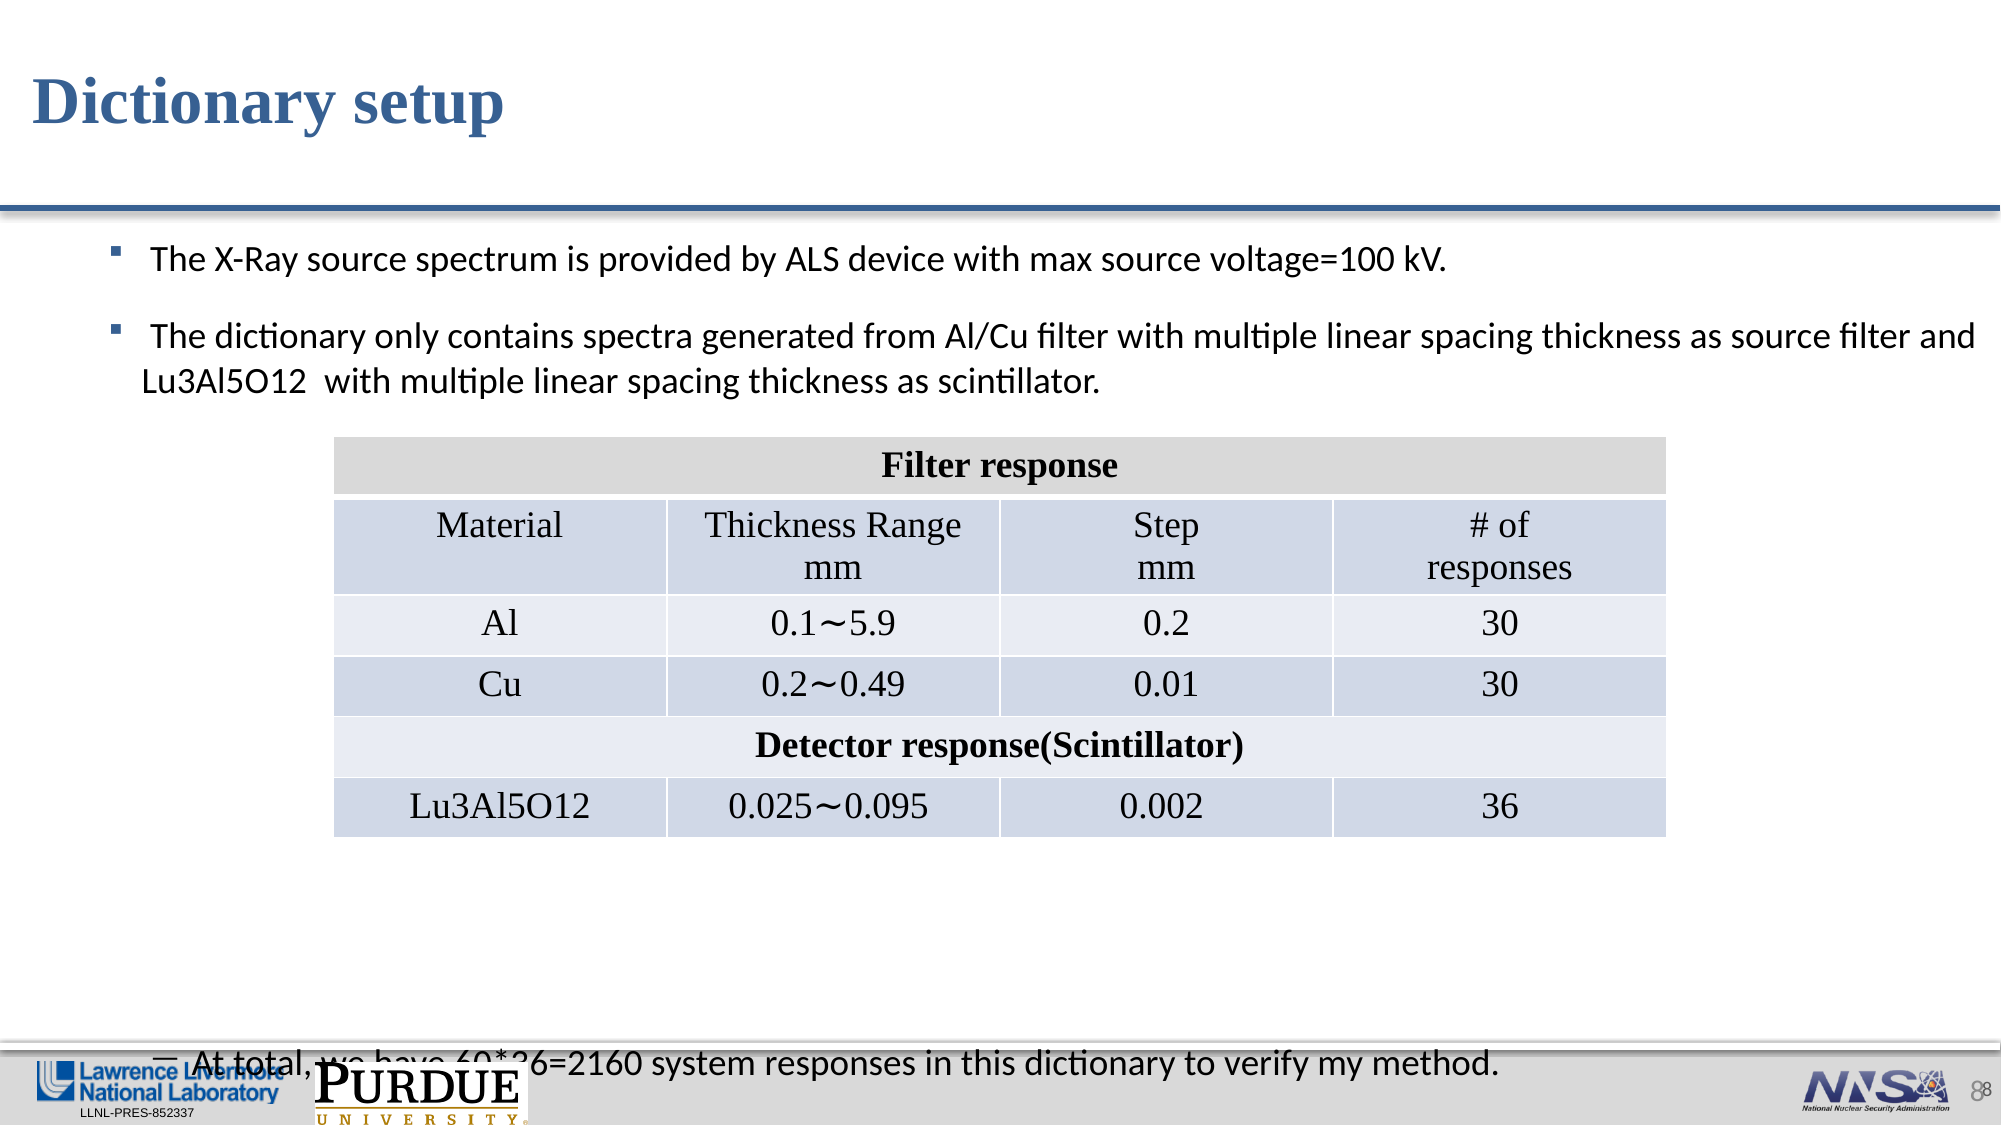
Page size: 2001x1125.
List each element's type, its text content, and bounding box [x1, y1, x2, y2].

list The X-Ray source spectrum is provided by ALS device with max source voltage=100 kV. The dictionary only contains spectra generated from Al/Cu filter with multiple linear spacing thickness as source filter and Lu3Al5O12 with multiple linear spacing thickness as scintillator. At total, we have 60*36=2160 system responses in this dictionary to verify my method. [99, 233, 1984, 1089]
title Dictionary setup [33, 19, 1833, 185]
table_cell 36 [1334, 778, 1666, 837]
table_cell 0.002 [1001, 778, 1332, 837]
table_cell Cu [334, 657, 666, 716]
table_cell 0.01 [1001, 657, 1332, 716]
picture [1795, 1089, 1857, 1119]
table_cell 30 [1334, 596, 1666, 655]
table_cell Lu3Al5O12 [334, 778, 666, 837]
table_cell Material [334, 500, 666, 594]
slide_number 8 [1857, 1053, 2000, 1125]
table_cell Step mm [1001, 500, 1332, 594]
picture [315, 1062, 528, 1125]
table_cell 0.2∼0.49 [668, 657, 999, 716]
table_header Filter response [334, 437, 1666, 494]
table_cell # of responses [1334, 500, 1666, 594]
table_cell 0.2 [1001, 596, 1332, 655]
table_cell Thickness Range mm [668, 500, 999, 594]
table_cell 0.1∼5.9 [668, 596, 999, 655]
table_cell 30 [1334, 657, 1666, 716]
table_cell 0.025∼0.095 [668, 778, 999, 837]
table_cell Al [334, 596, 666, 655]
table_cell Detector response(Scintillator) [334, 717, 1666, 777]
